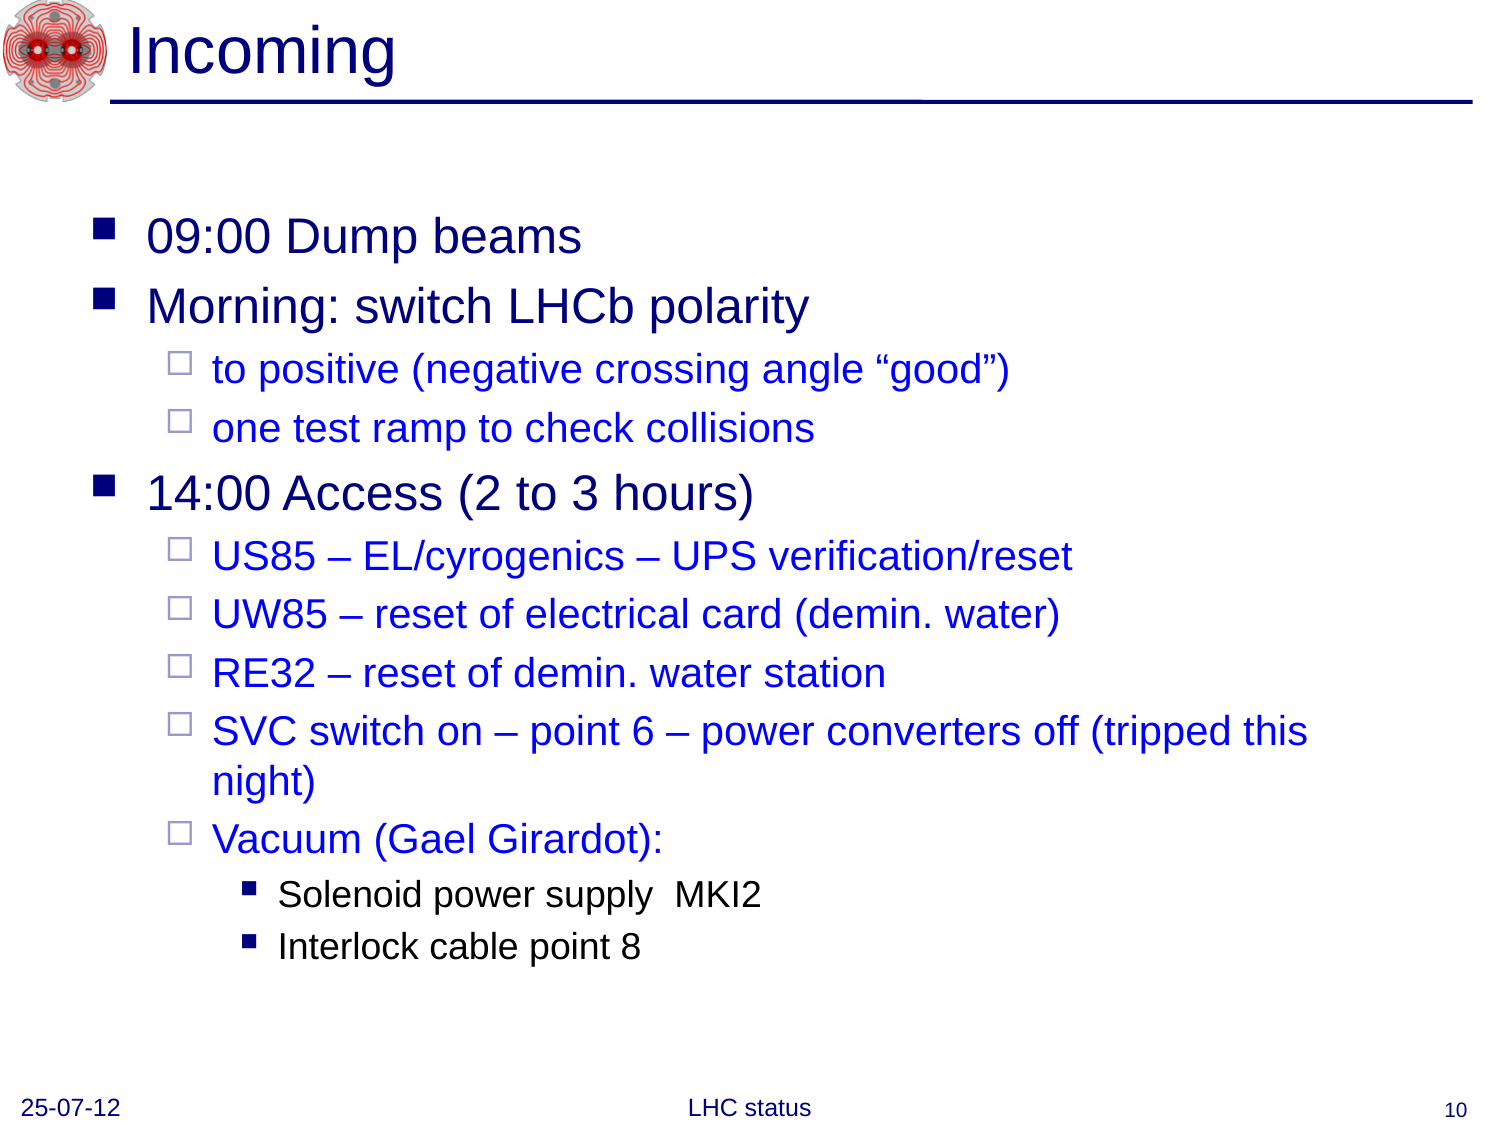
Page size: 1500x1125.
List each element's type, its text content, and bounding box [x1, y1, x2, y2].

footer LHC status [512, 1087, 988, 1125]
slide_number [5, 1085, 356, 1125]
list 09:00 Dump beams Morning: switch LHCb polarity to positive (negative crossing angle “good”) one test ramp to check collisions 14:00 Access (2 to 3 hours) US85 – EL/cyrogenics – UPS verification/reset UW85 – reset of electrical card (demin. water) RE32 – reset of demin. water station SVC switch on – point 6 – power converters off (tripped this night) Vacuum (Gael Girardot): Solenoid power supply MKI2 Interlock cable point 8 [74, 196, 1426, 1036]
slide_number 10 [1131, 1087, 1483, 1125]
picture [0, 0, 108, 103]
title Incoming [111, 3, 1463, 91]
